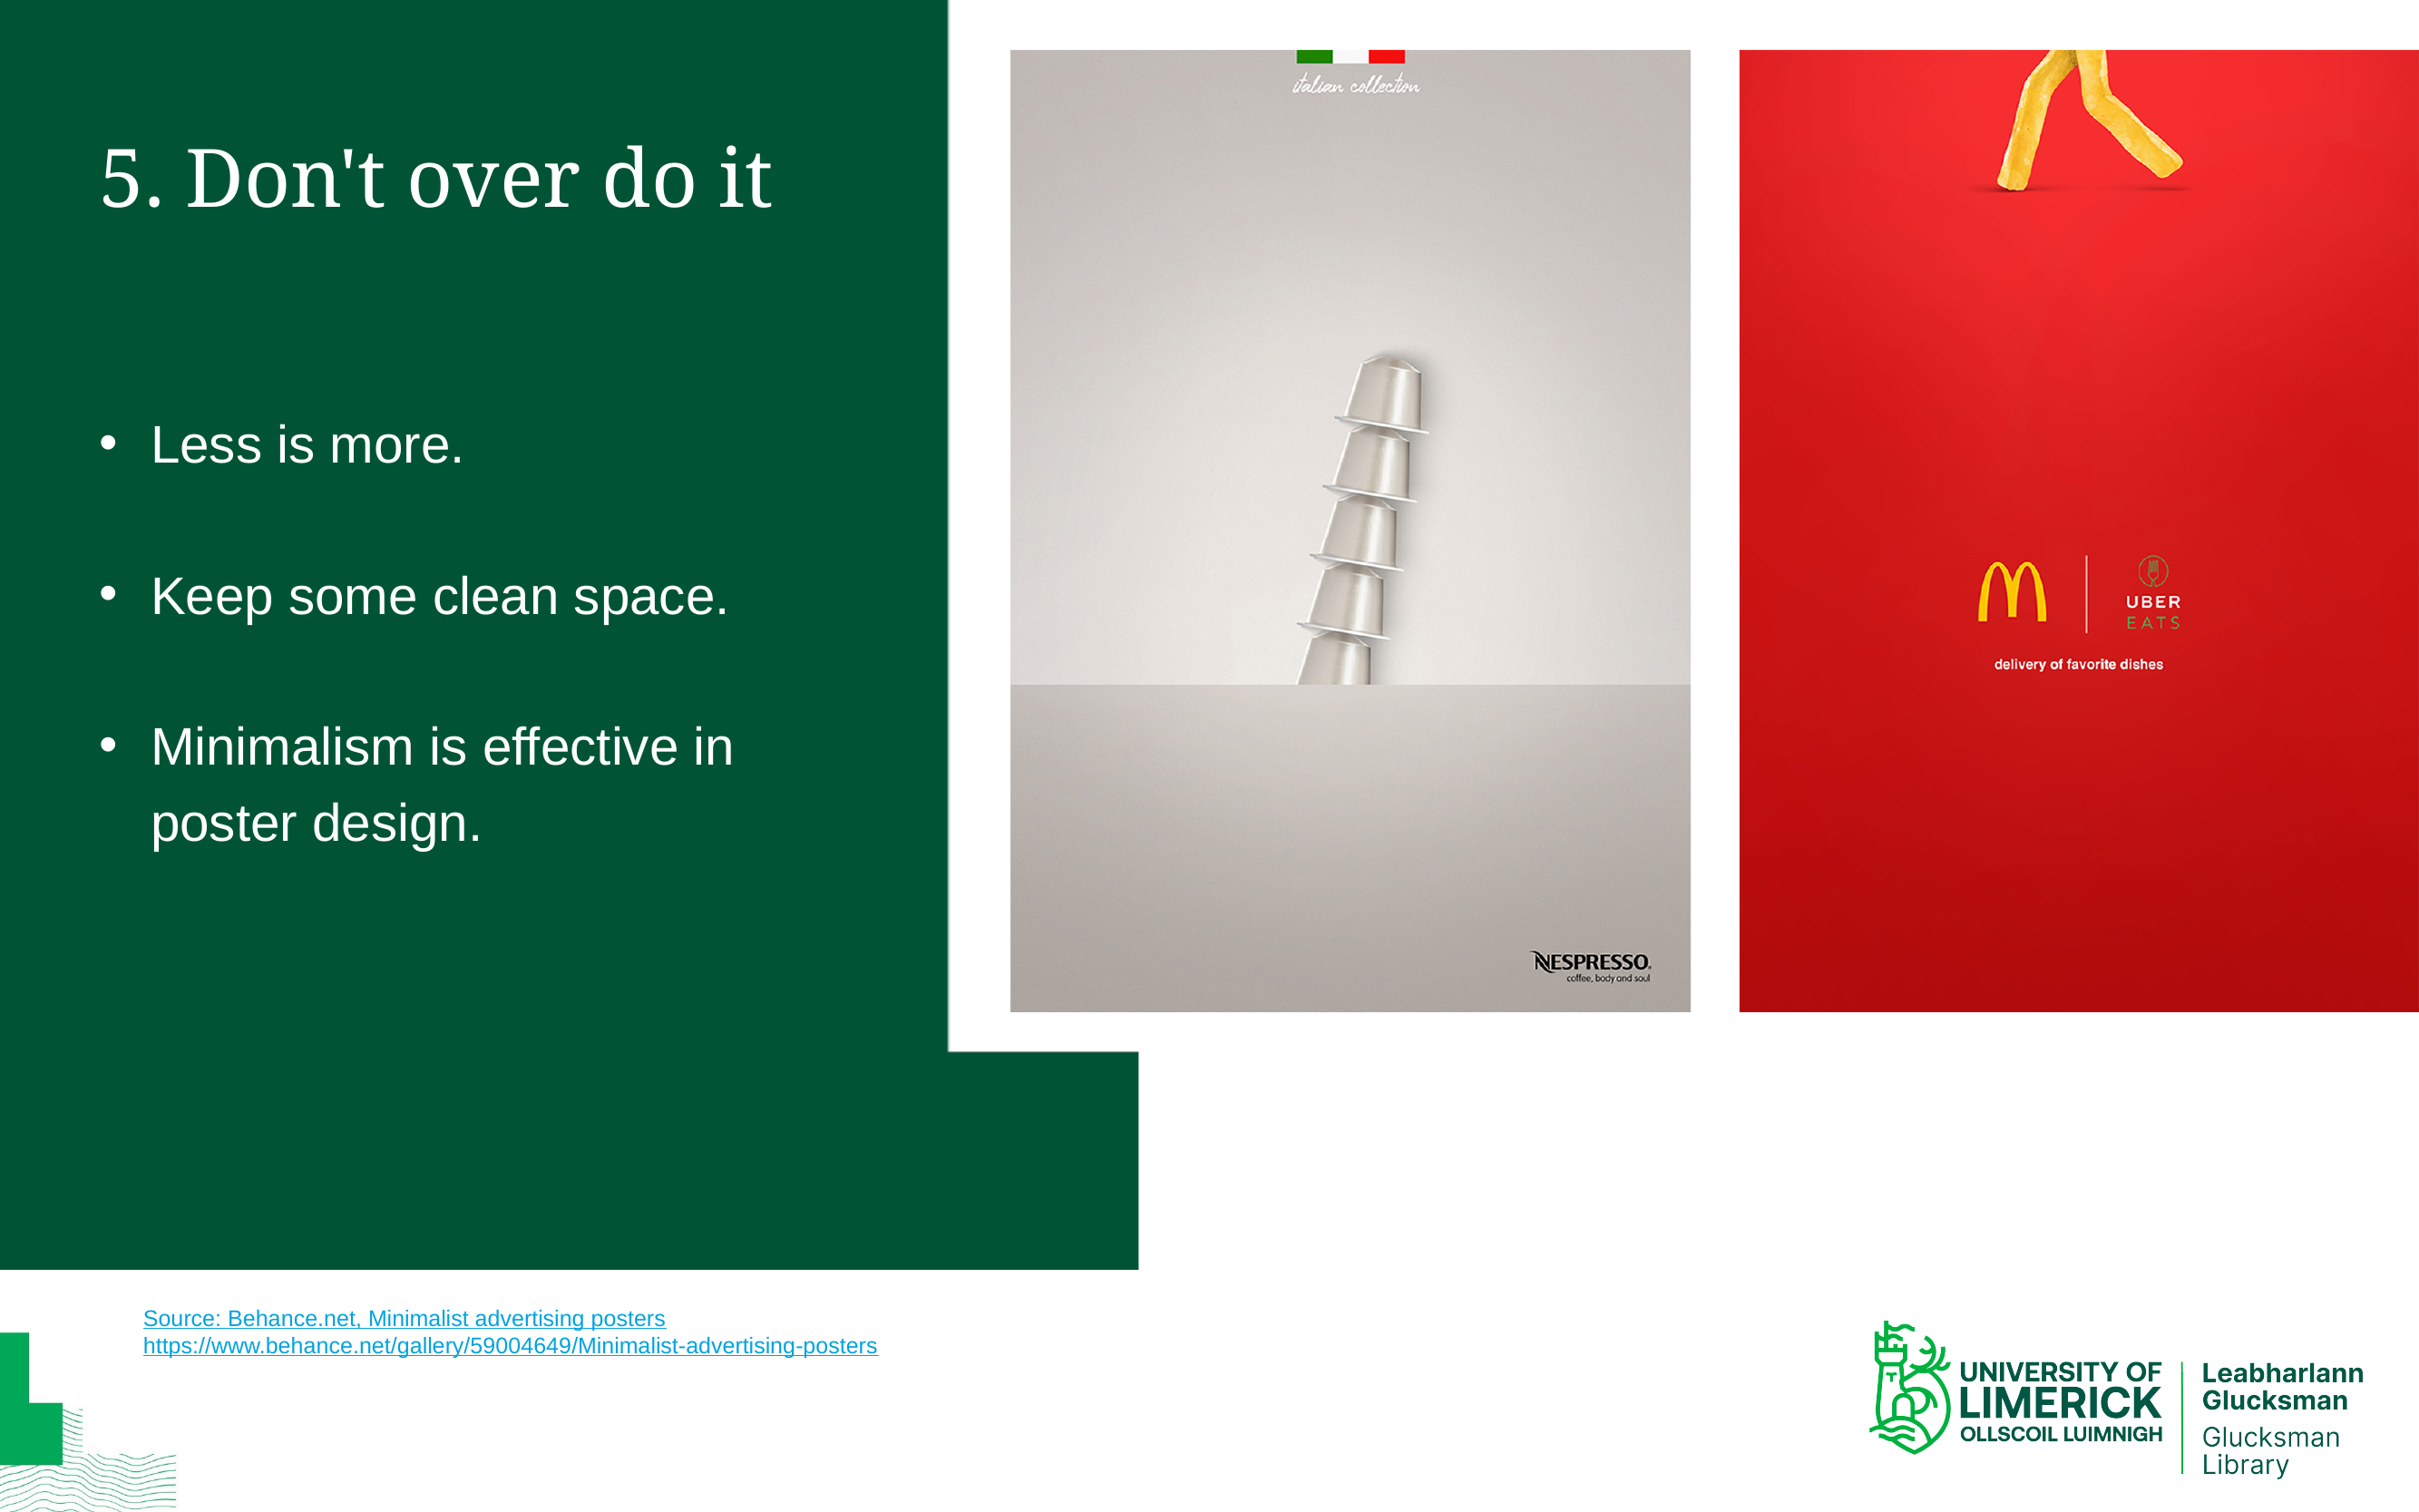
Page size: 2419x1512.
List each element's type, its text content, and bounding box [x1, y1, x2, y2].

picture [0, 0, 2419, 1512]
list Less is more. Keep some clean space. Minimalism is effective in poster design. [85, 391, 866, 1171]
title 5. Don't over do it [85, 131, 866, 344]
text_box Source: Behance.net, Minimalist advertising posters https://www.behance.net/gallery/59004649/Minimalist-advertising-posters [130, 1296, 893, 1406]
